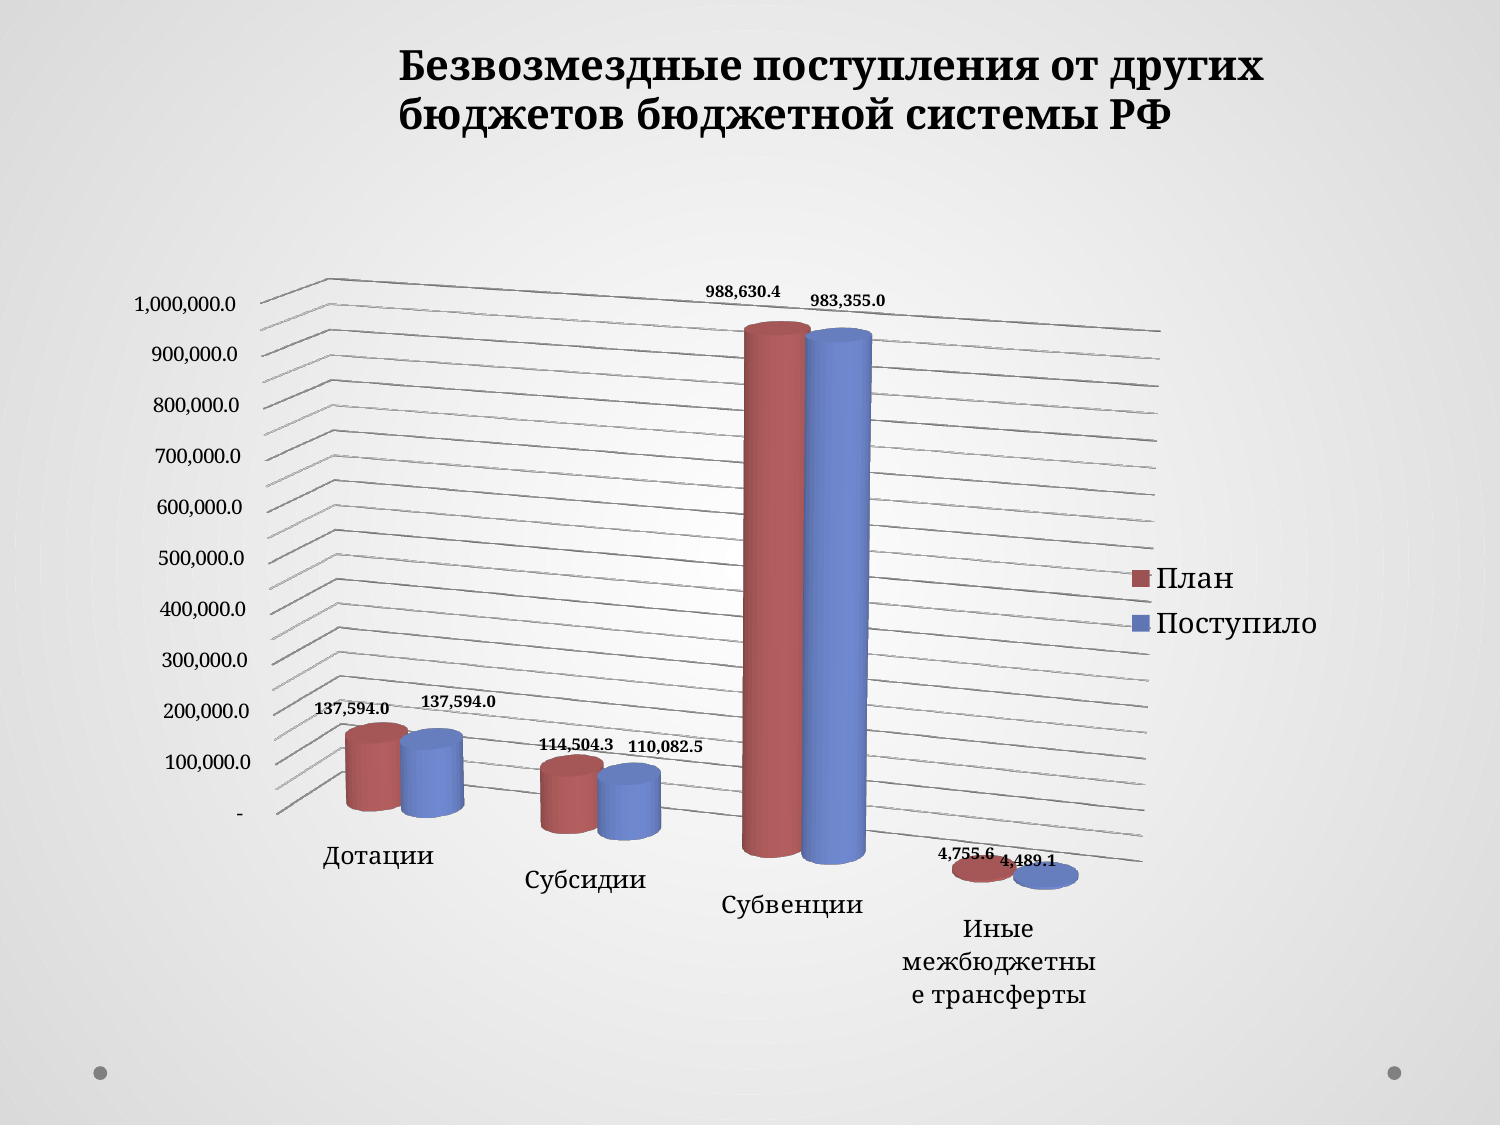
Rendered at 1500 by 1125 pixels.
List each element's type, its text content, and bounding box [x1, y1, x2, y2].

chart [76, 219, 1341, 1012]
text_box Безвозмездные поступления от других бюджетов бюджетной системы РФ [383, 30, 1388, 196]
